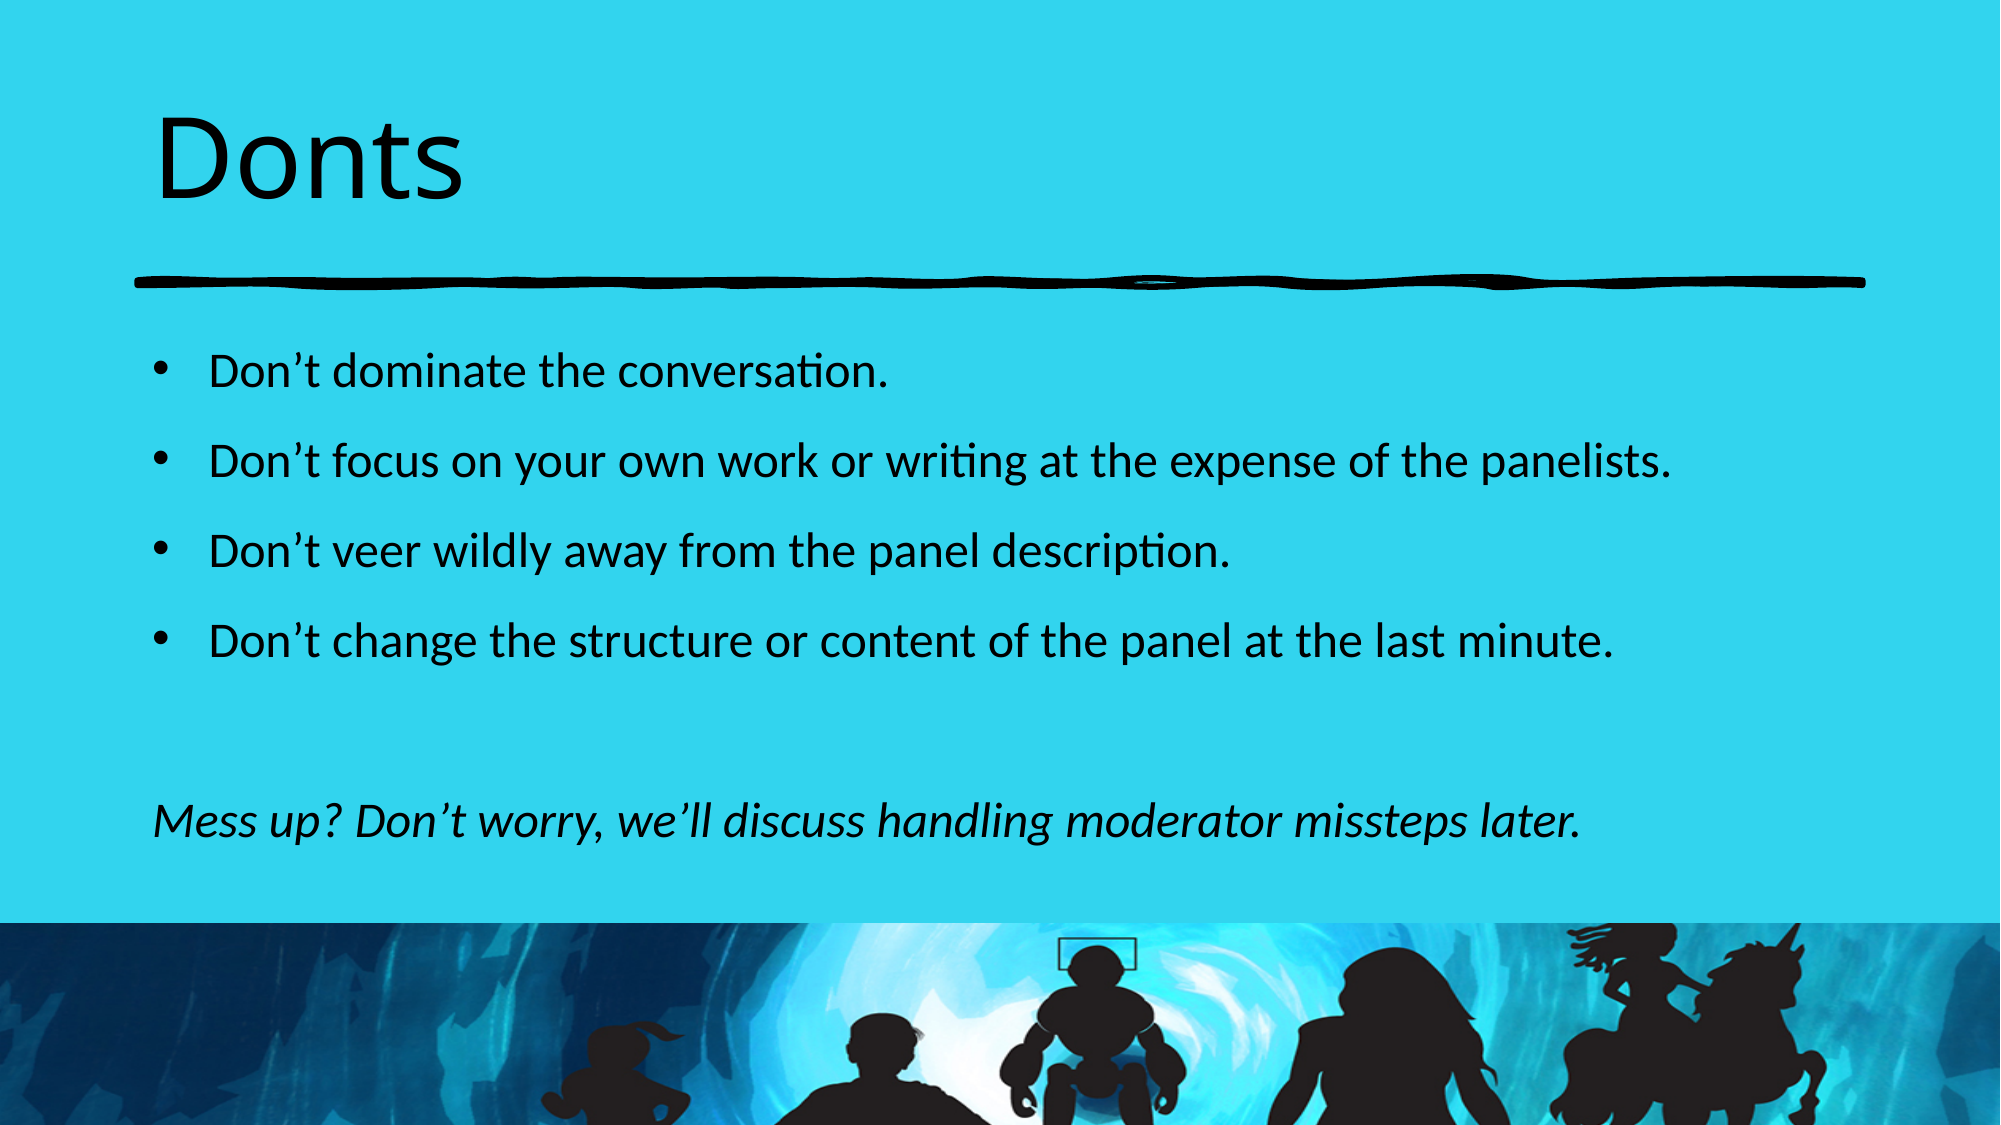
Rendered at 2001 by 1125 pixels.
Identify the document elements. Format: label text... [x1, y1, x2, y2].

title Donts [137, 59, 1863, 247]
text_box Don’t dominate the conversation. Don’t focus on your own work or writing at the expense of the panelists. Don’t veer wildly away from the panel description. Don’t change the structure or content of the panel at the last minute. Mess up? Don’t worry, we’ll discuss handling moderator missteps later. [137, 299, 1863, 855]
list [0, 923, 2000, 1125]
